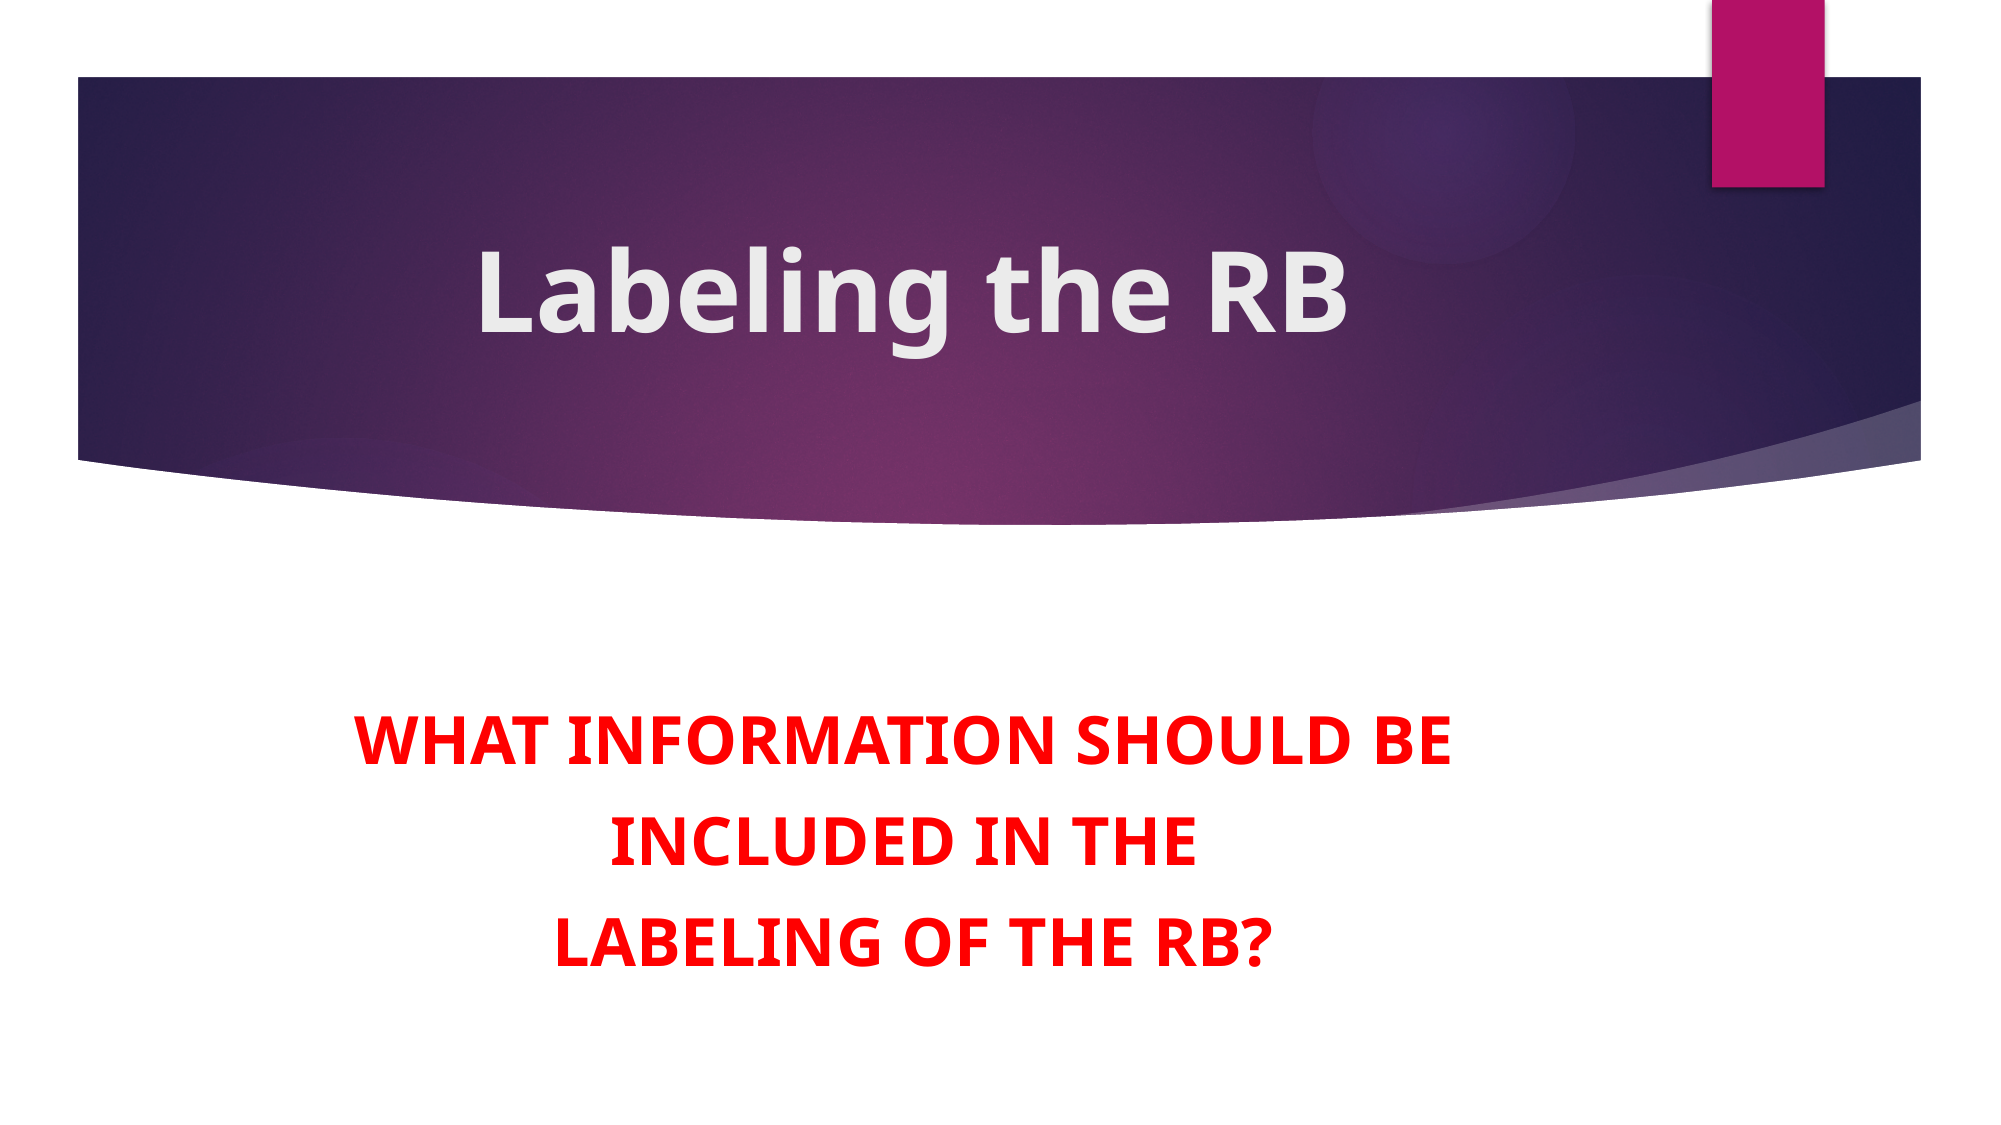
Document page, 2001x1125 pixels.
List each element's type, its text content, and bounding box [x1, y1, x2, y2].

title Labeling the RB [188, 174, 1638, 400]
list WHAT INFORMATION SHOULD BE INCLUDED IN THE LABELING OF THE RB? [189, 536, 1638, 1099]
